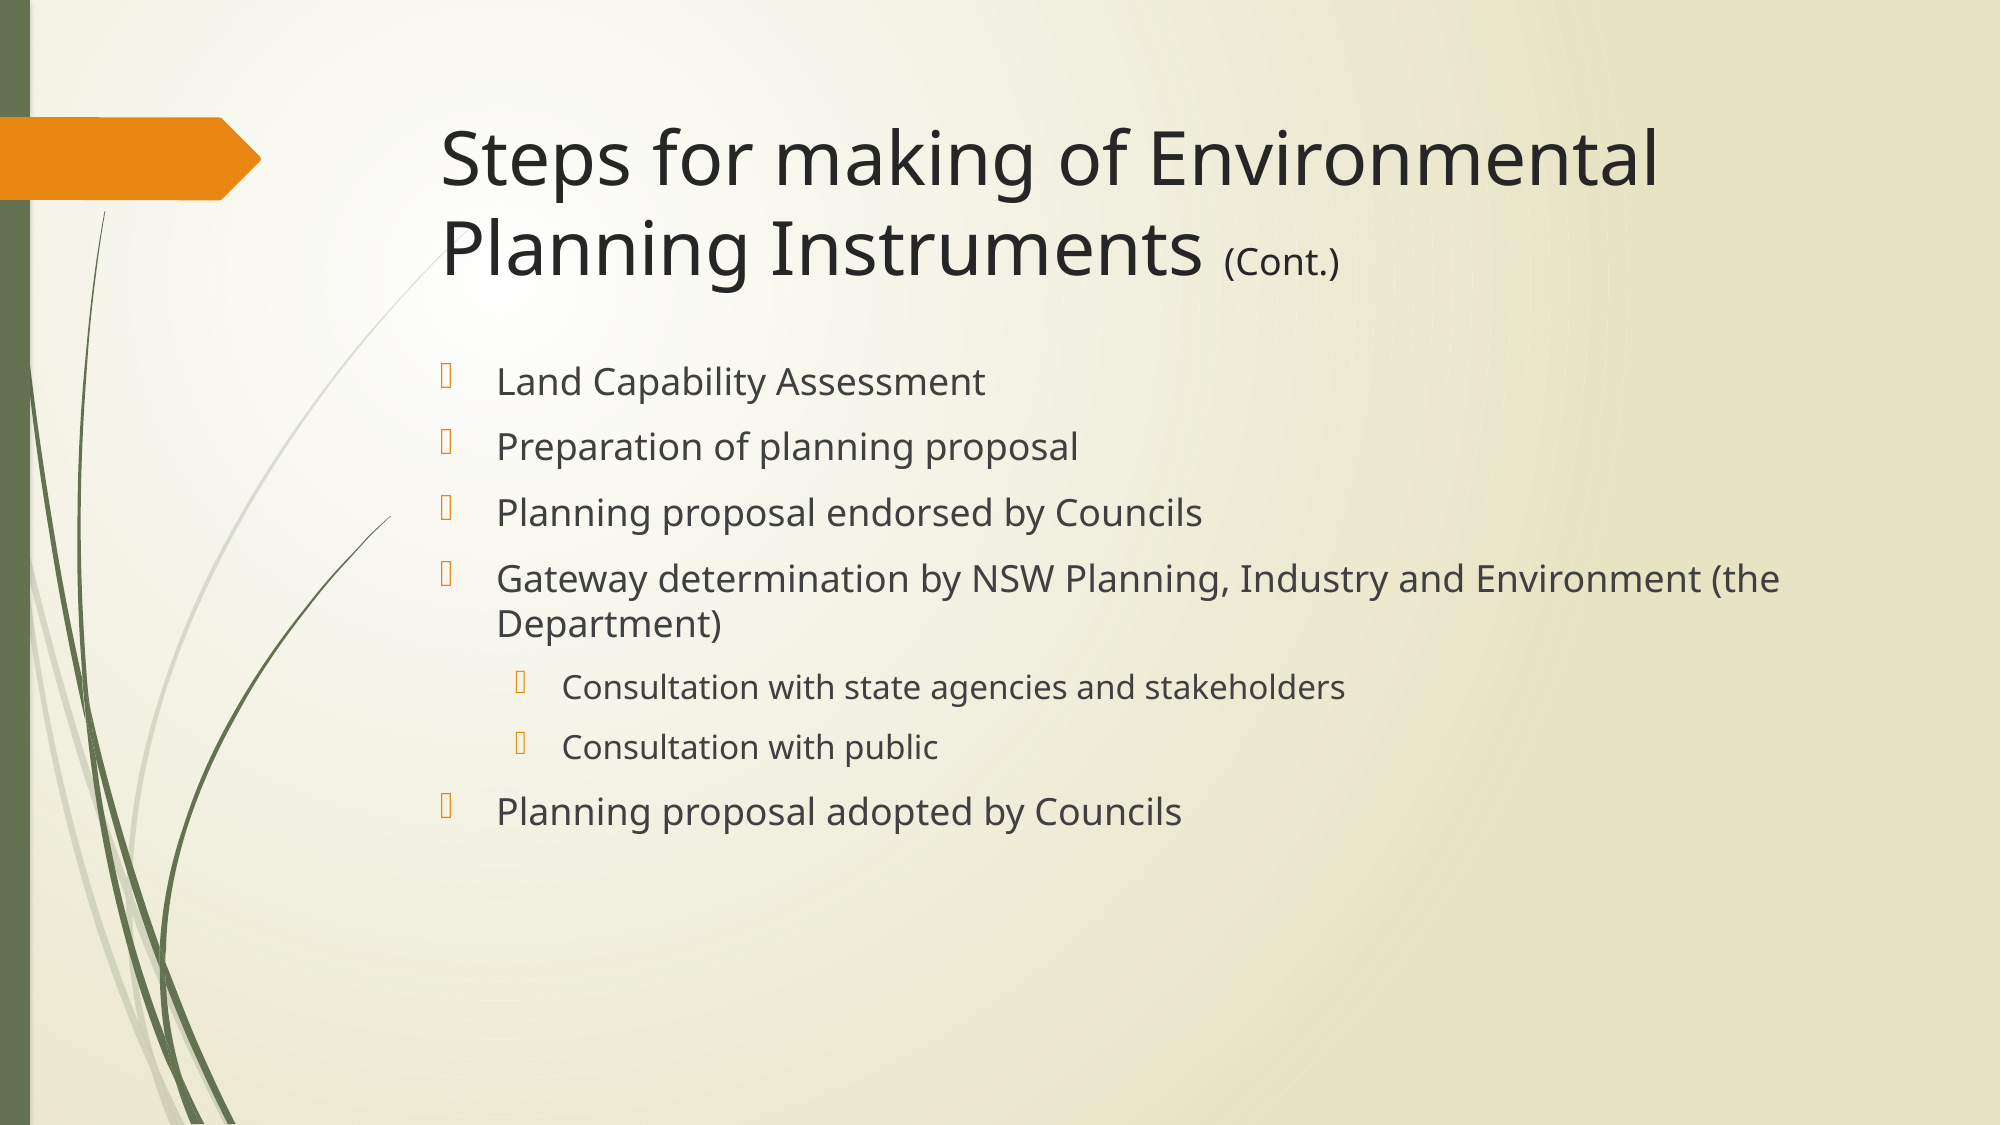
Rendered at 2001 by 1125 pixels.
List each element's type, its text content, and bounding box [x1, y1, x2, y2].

list Land Capability Assessment Preparation of planning proposal Planning proposal endorsed by Councils Gateway determination by NSW Planning, Industry and Environment (the Department) Consultation with state agencies and stakeholders Consultation with public Planning proposal adopted by Councils [424, 350, 1888, 970]
title Steps for making of Environmental Planning Instruments (Cont.) [425, 102, 1888, 313]
